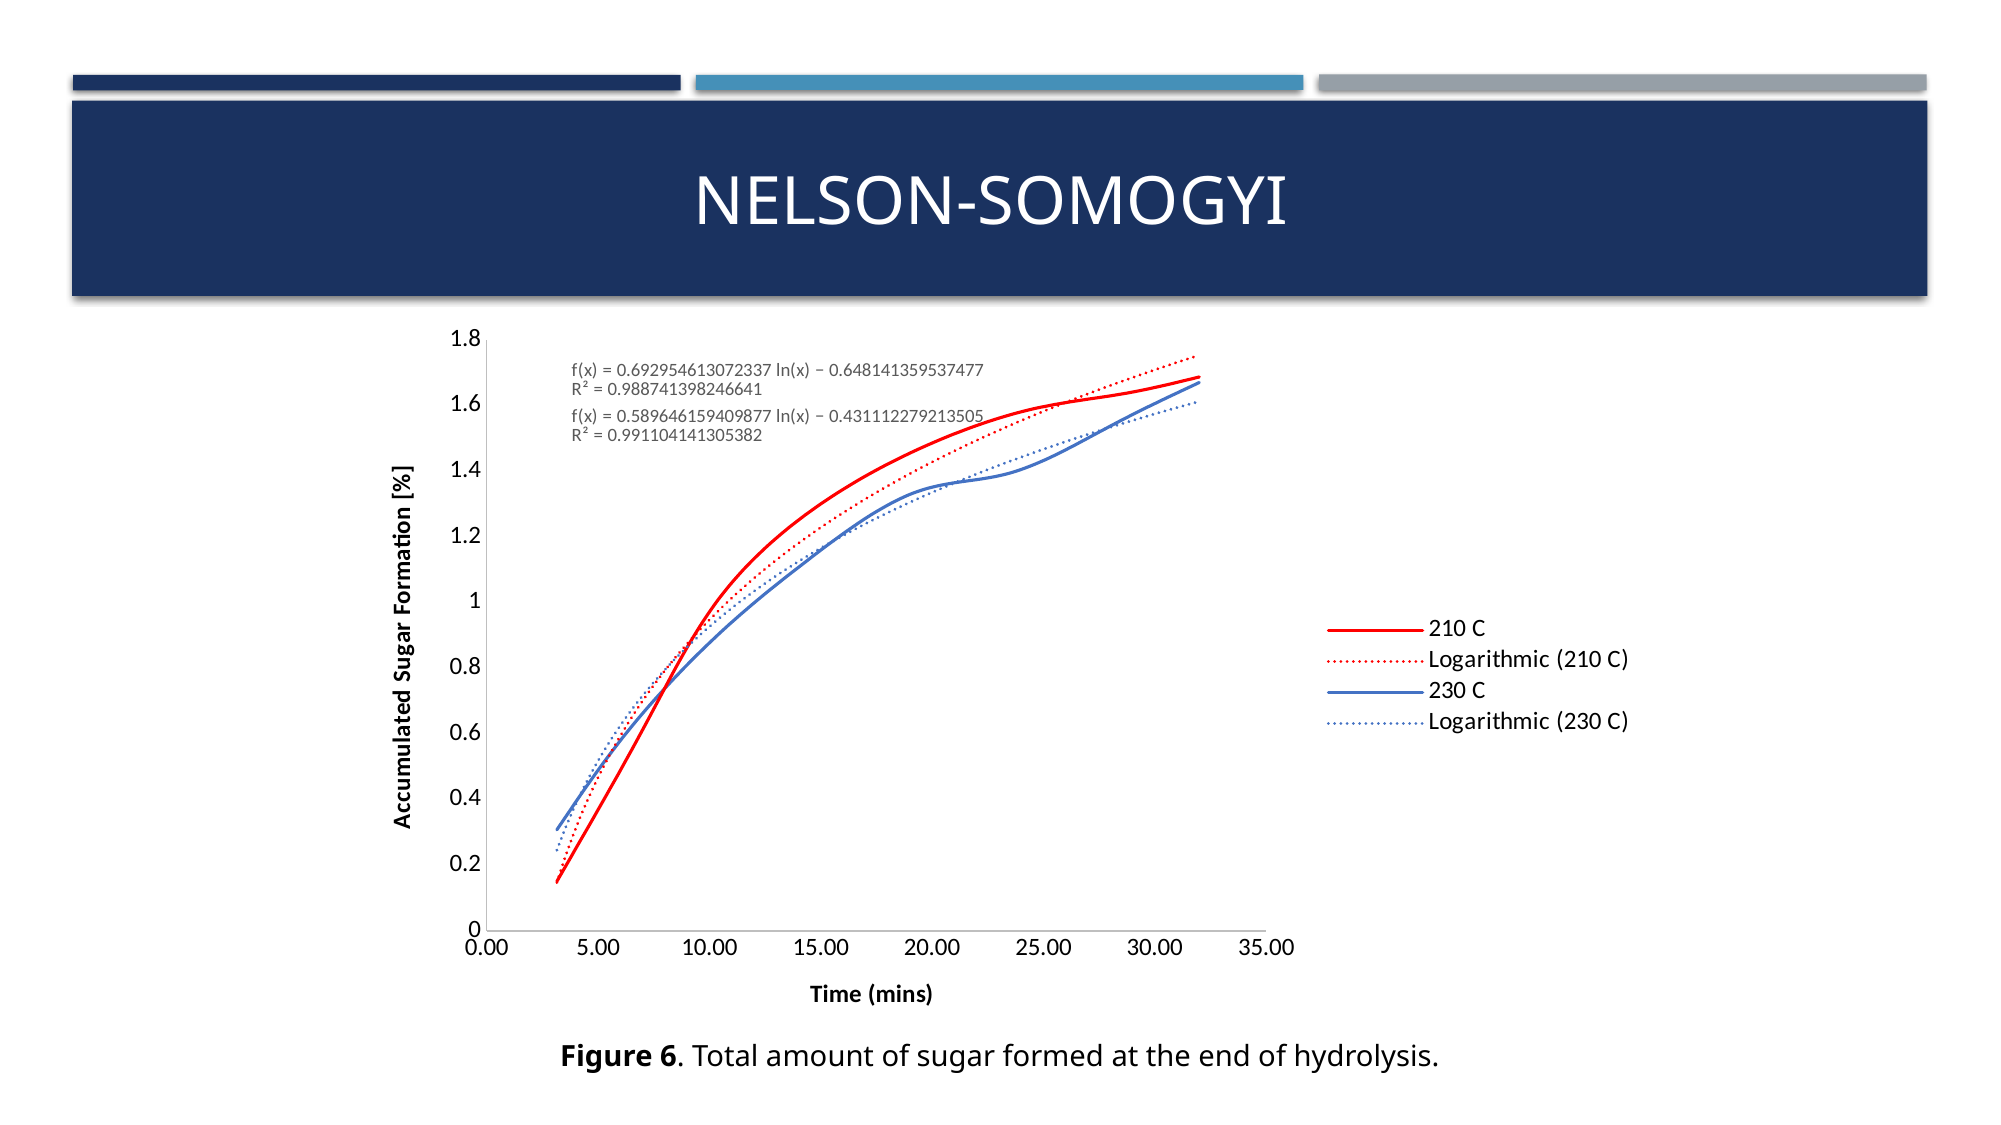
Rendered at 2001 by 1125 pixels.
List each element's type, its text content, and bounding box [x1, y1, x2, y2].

title Nelson-Somogyi [95, 115, 1905, 282]
chart [355, 311, 1652, 1043]
text_box Figure 6. Total amount of sugar formed at the end of hydrolysis. [545, 1053, 1455, 1080]
